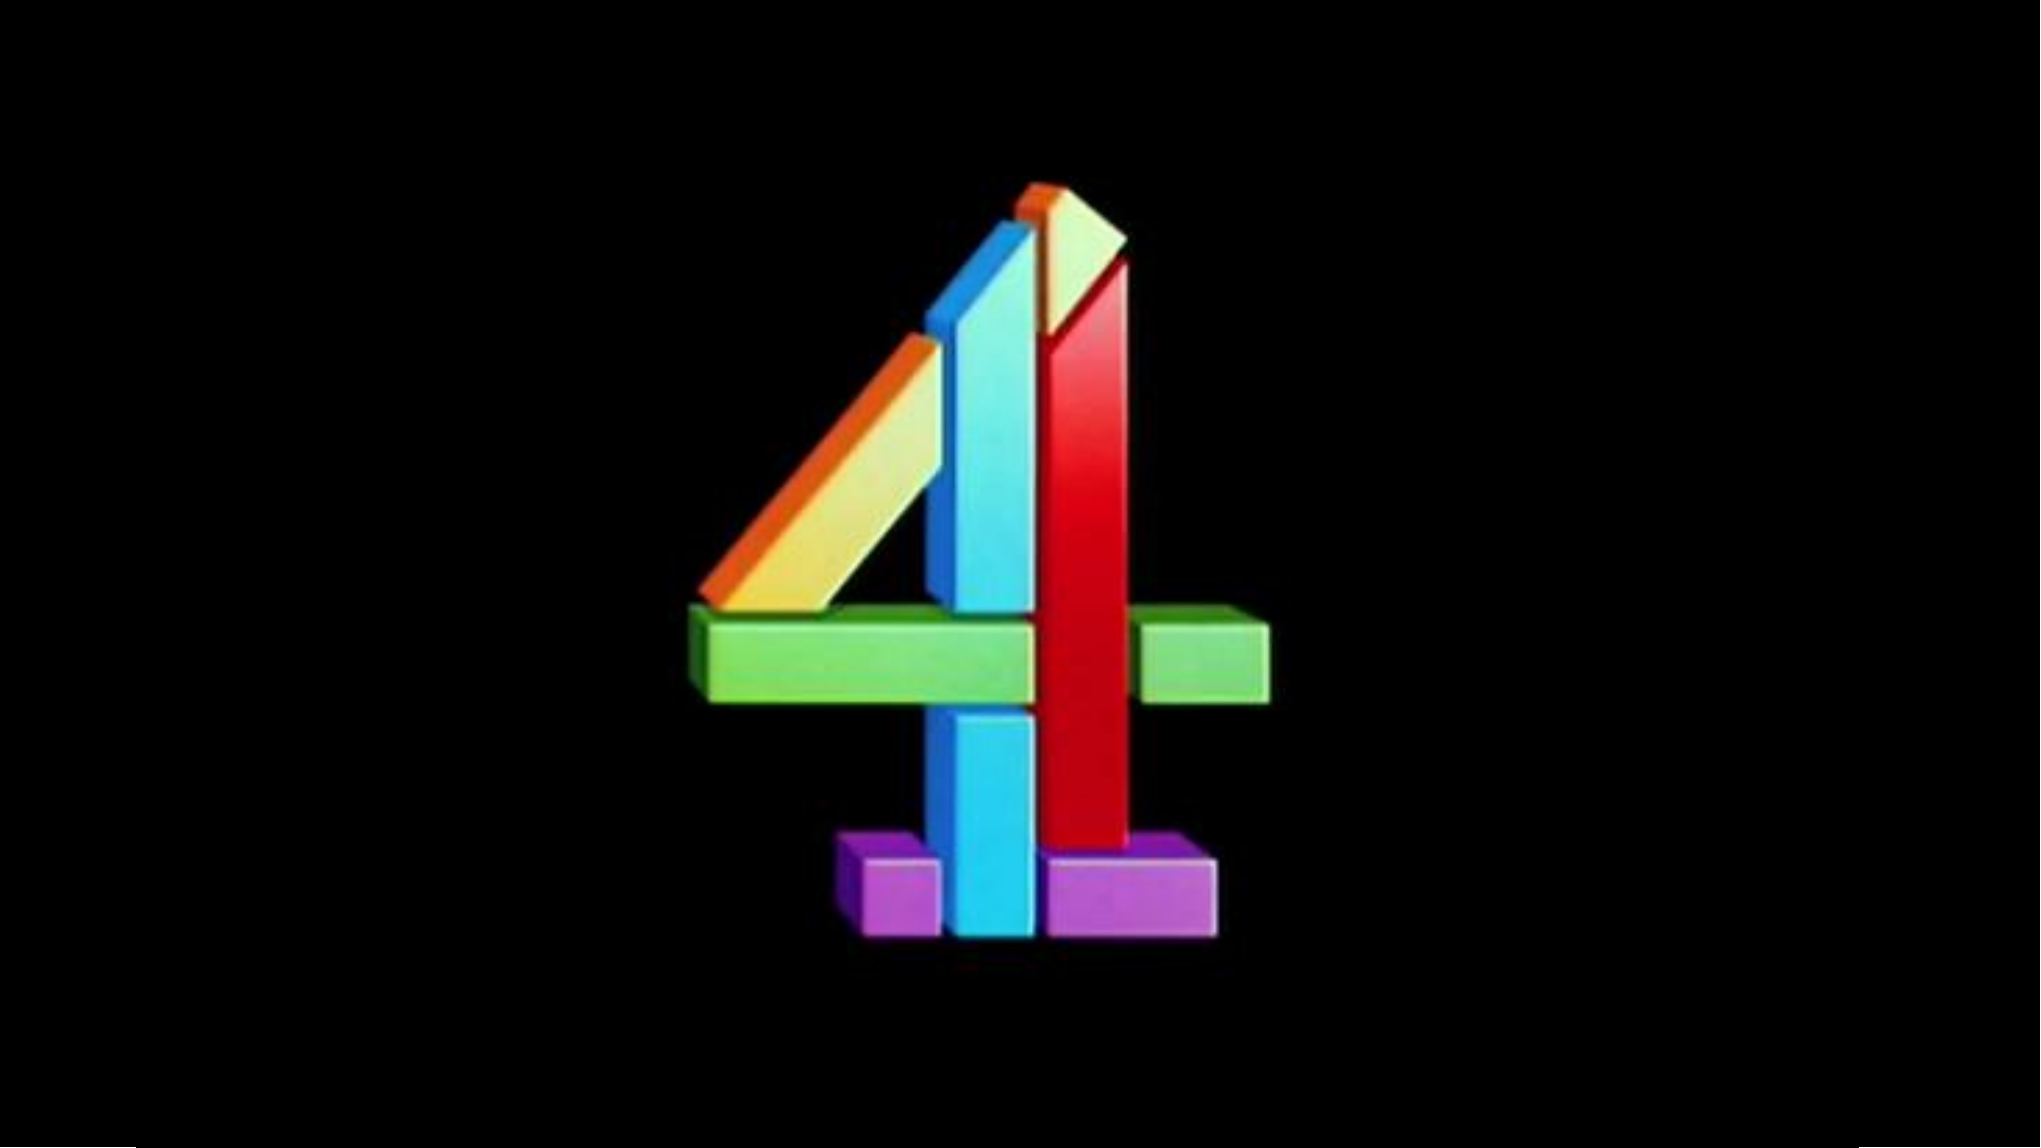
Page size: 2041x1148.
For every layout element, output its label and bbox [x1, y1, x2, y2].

picture [136, 0, 1860, 1148]
